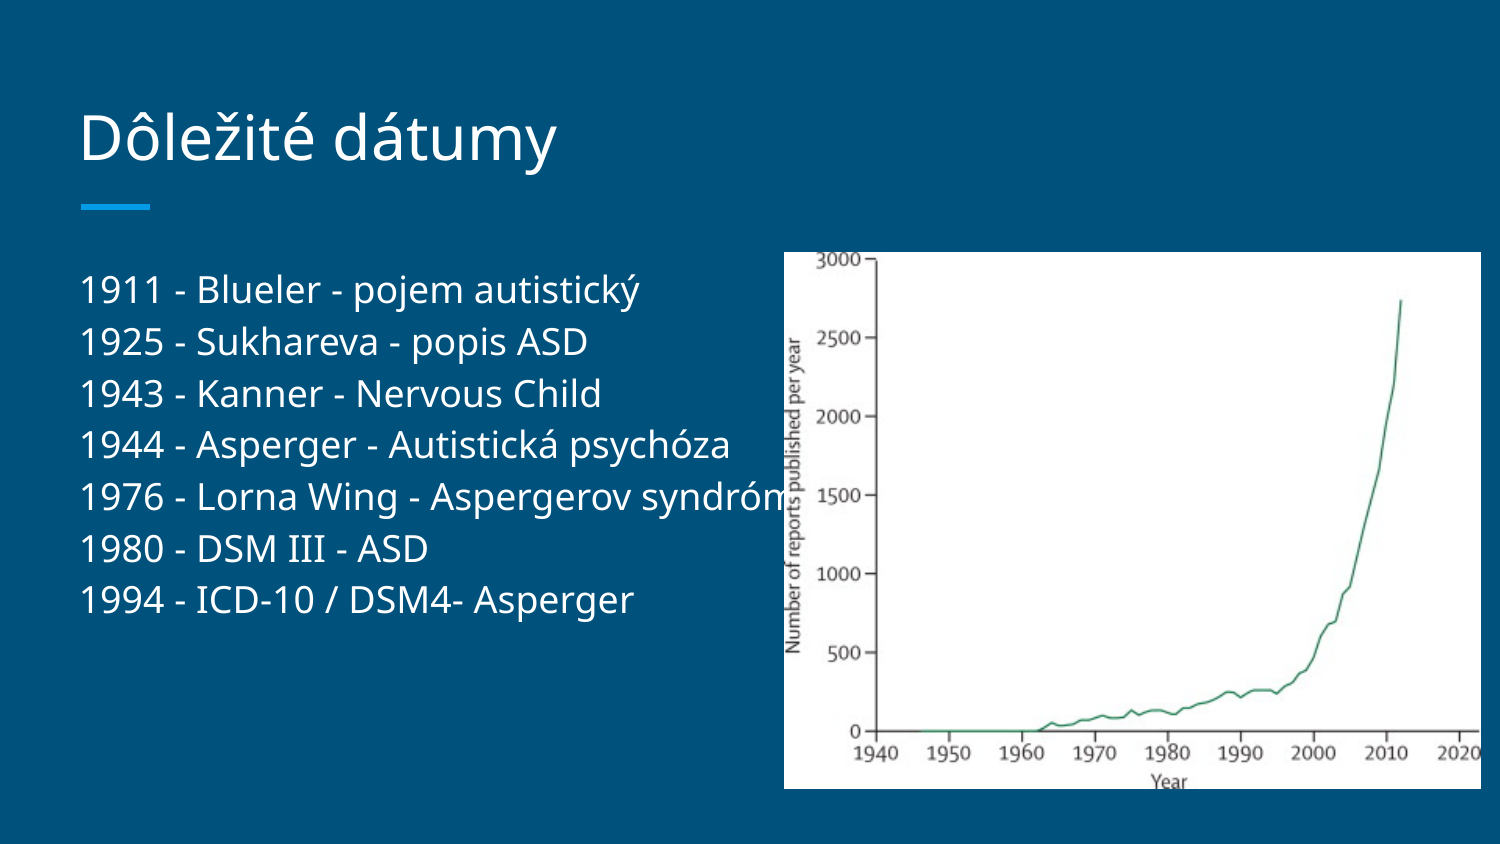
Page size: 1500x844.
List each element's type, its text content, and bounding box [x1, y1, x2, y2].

picture [783, 253, 1480, 788]
list 1911 - Blueler - pojem autistický 1925 - Sukhareva - popis ASD 1943 - Kanner - Nervous Child 1944 - Asperger - Autistická psychóza 1976 - Lorna Wing - Aspergerov syndróm 1980 - DSM III - ASD 1994 - ICD-10 / DSM4- Asperger [63, 244, 1437, 750]
title Dôležité dátumy [63, 75, 1437, 188]
